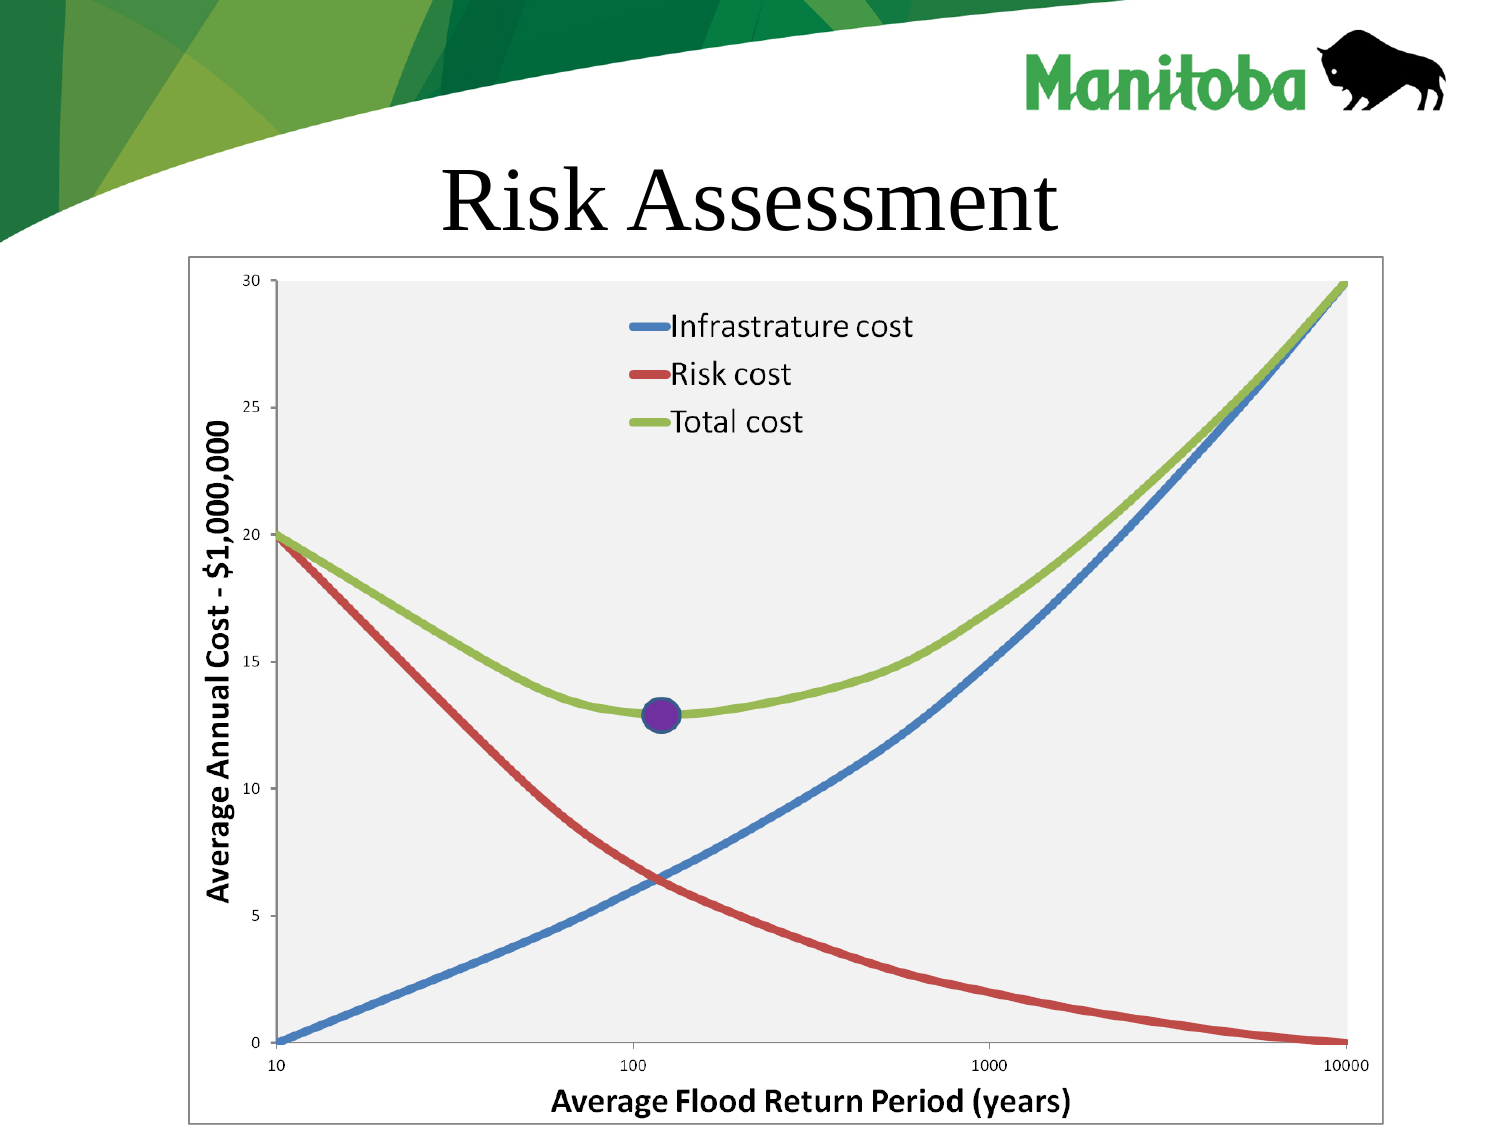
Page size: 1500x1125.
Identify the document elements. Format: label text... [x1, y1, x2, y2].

title Risk Assessment [112, 99, 1388, 288]
picture [0, 0, 1500, 1125]
